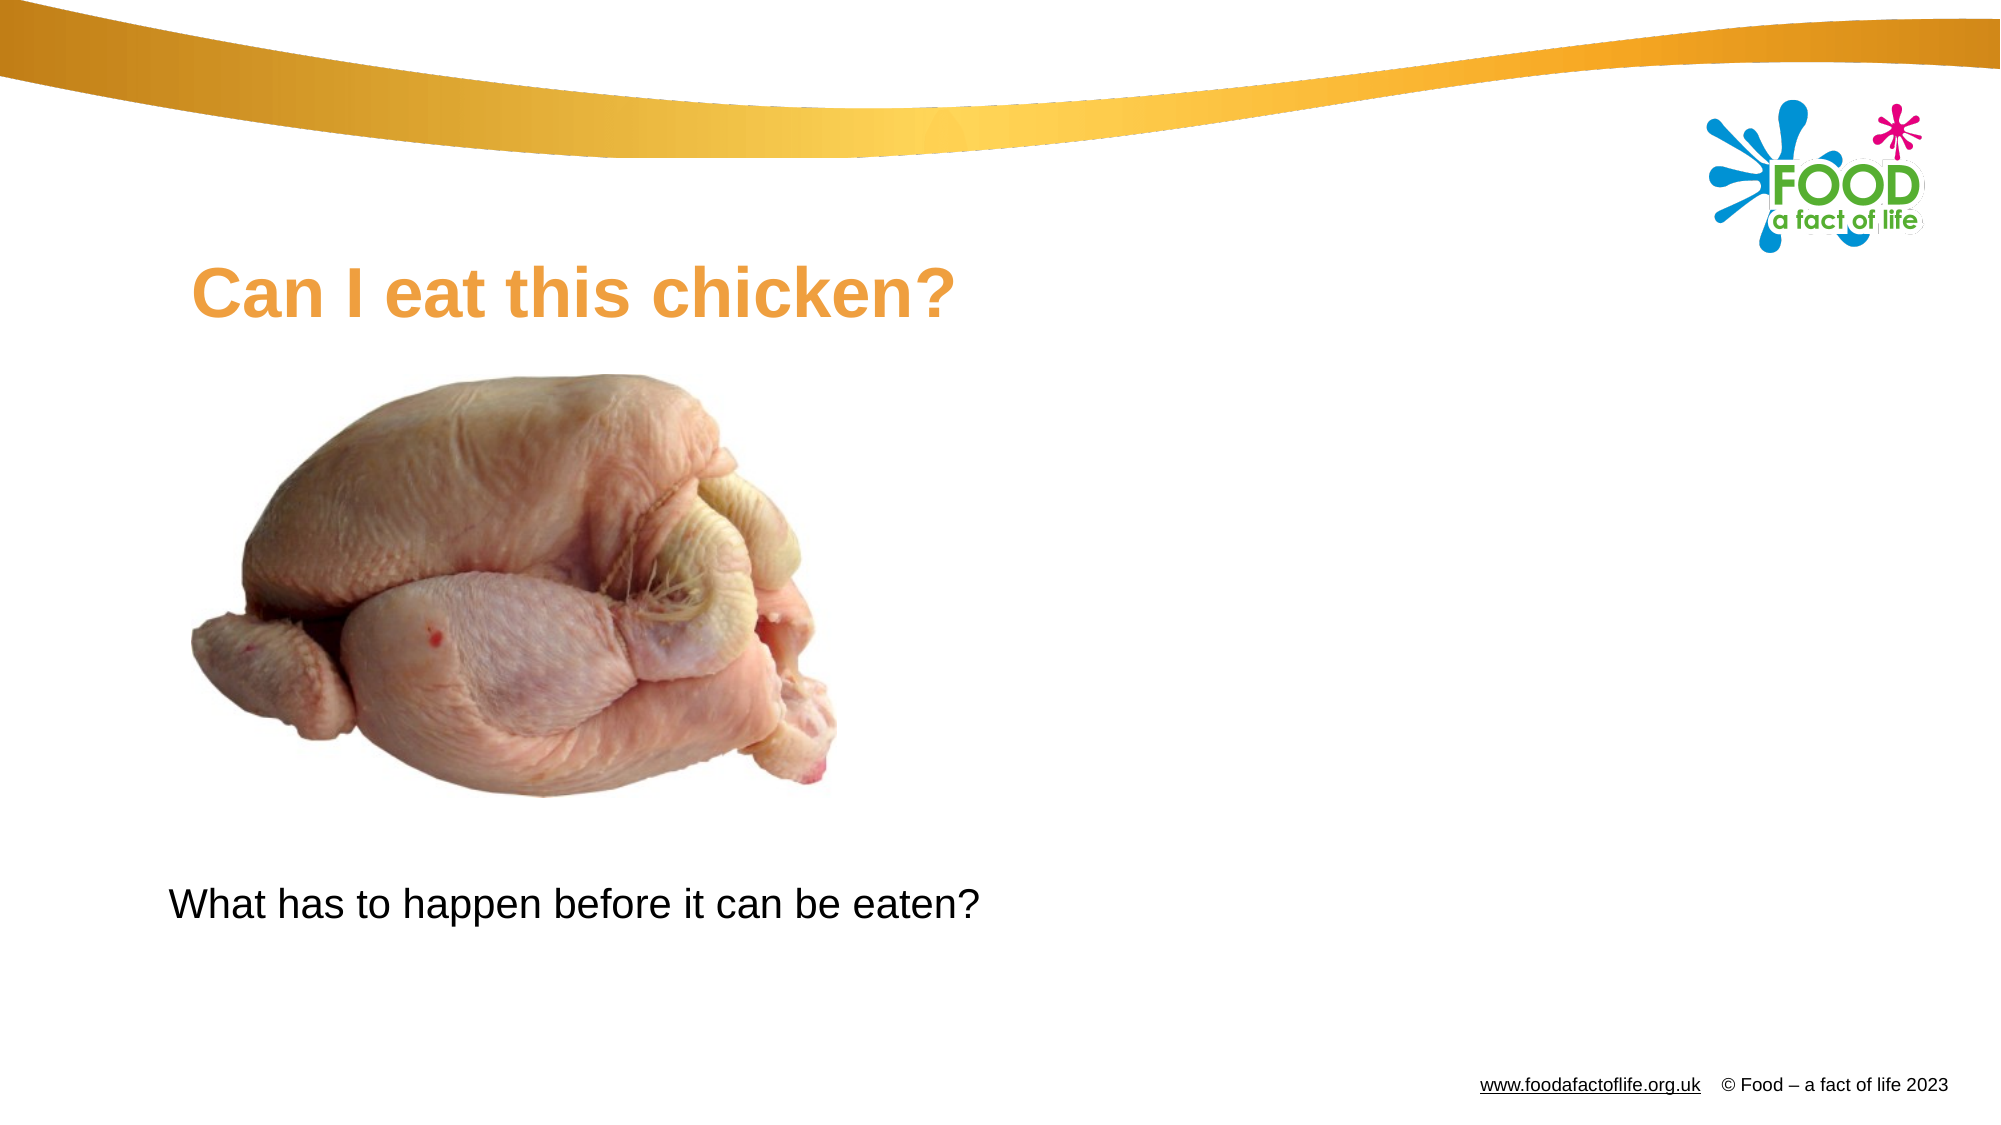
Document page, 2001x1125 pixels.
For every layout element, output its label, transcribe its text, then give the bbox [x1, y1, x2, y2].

title Can I eat this chicken? [191, 256, 1787, 375]
text_box What has to happen before it can be eaten? [153, 869, 1342, 935]
picture [0, 0, 2000, 1125]
